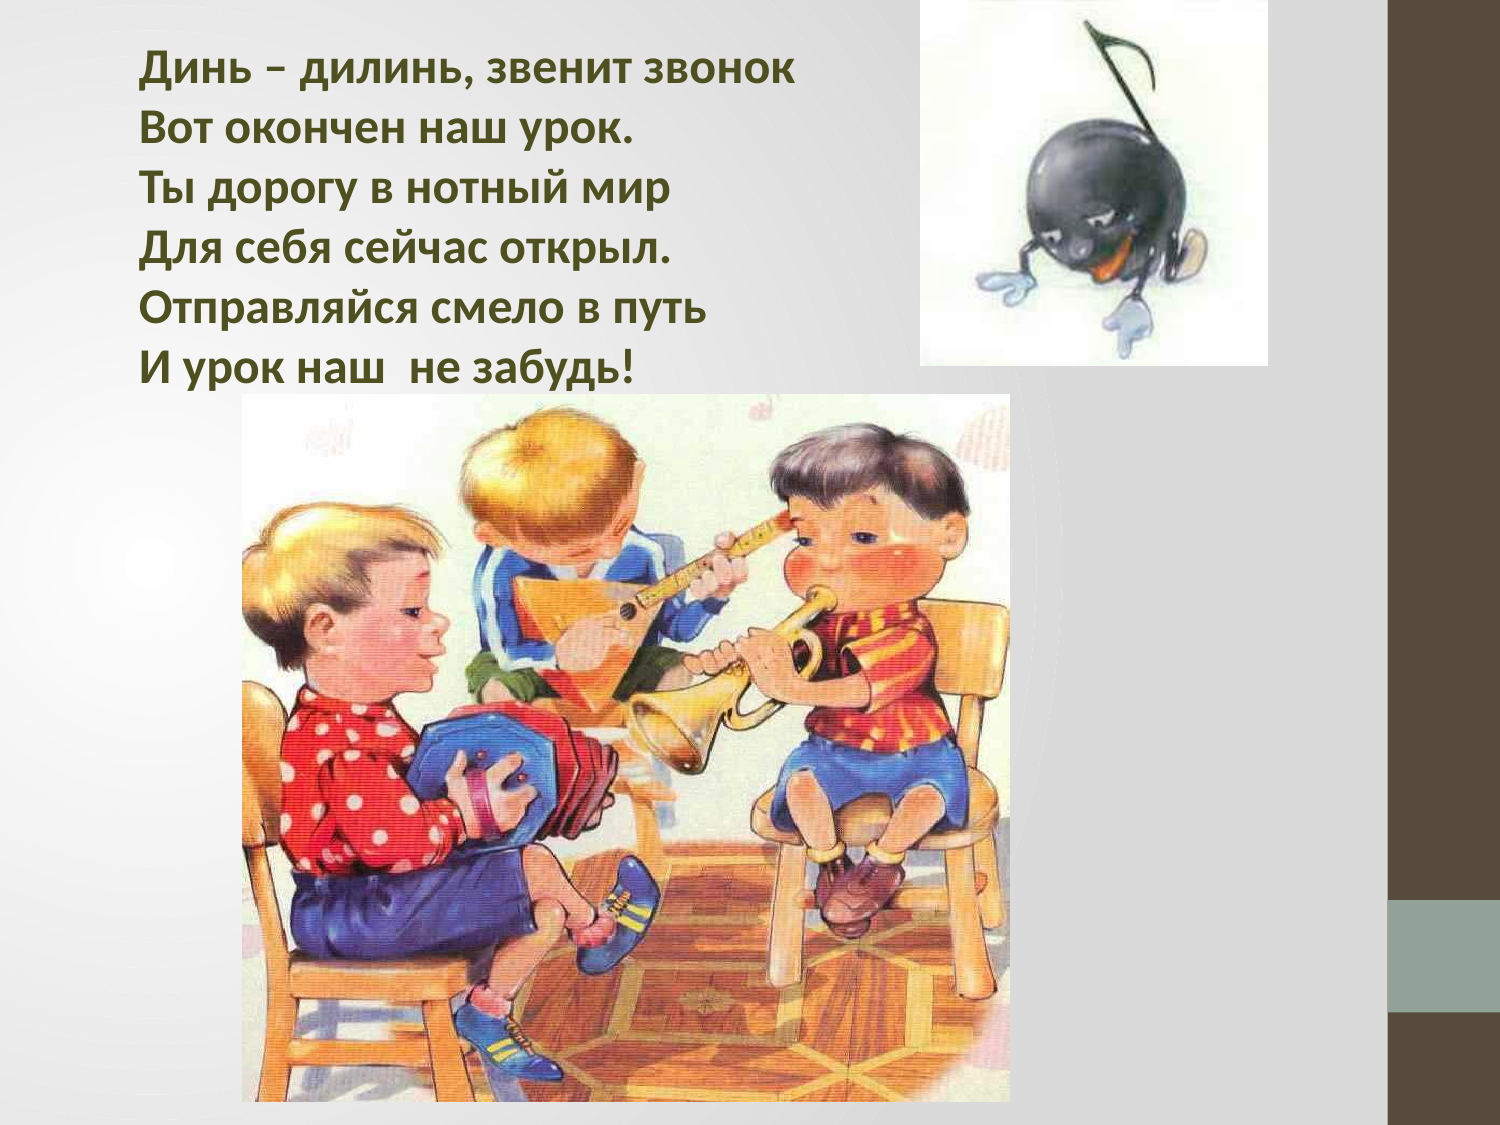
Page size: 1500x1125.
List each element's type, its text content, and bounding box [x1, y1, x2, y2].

picture [241, 394, 1011, 1103]
text_box Динь – дилинь, звенит звонок Вот окончен наш урок. Ты дорогу в нотный мир Для себя сейчас открыл. Отправляйся смело в путь И урок наш не забудь! [123, 25, 892, 401]
picture [919, 0, 1269, 367]
